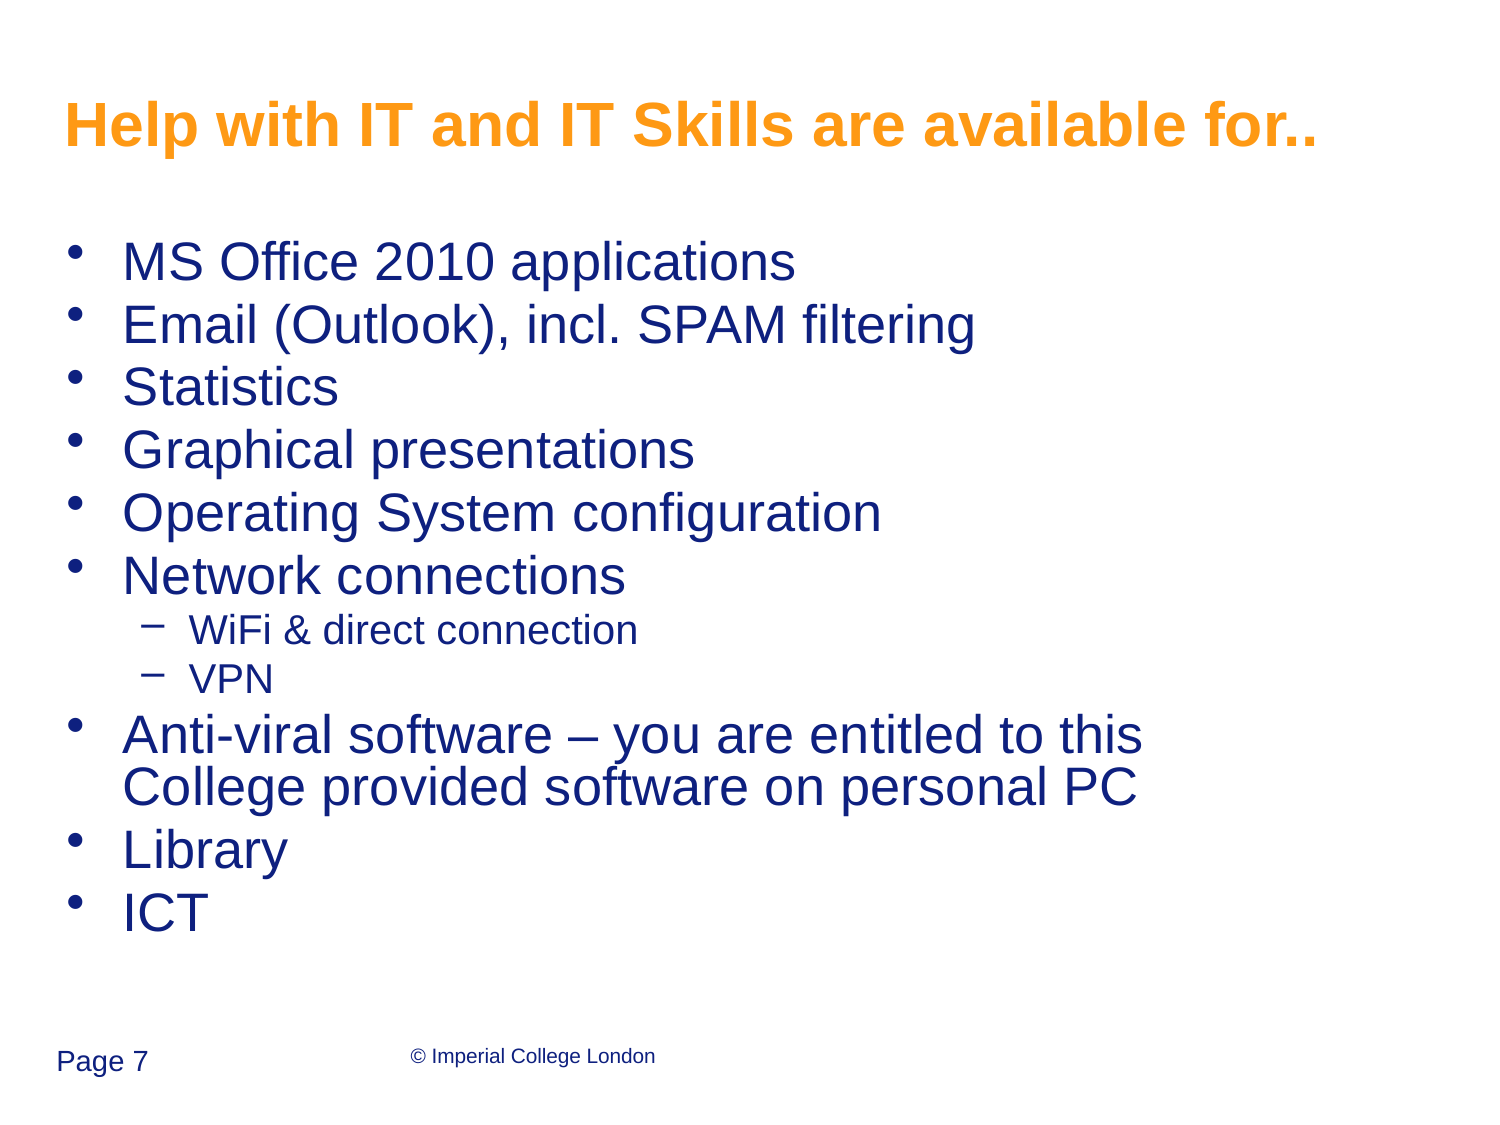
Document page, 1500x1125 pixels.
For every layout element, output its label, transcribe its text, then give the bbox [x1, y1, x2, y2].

title Help with IT and IT Skills are available for.. [48, 27, 1436, 216]
footer © Imperial College London [395, 1034, 871, 1114]
list MS Office 2010 applications Email (Outlook), incl. SPAM filtering Statistics Graphical presentations Operating System configuration Network connections WiFi & direct connection VPN Anti-viral software – you are entitled to this College provided software on personal PC Library ICT [51, 230, 1327, 1012]
slide_number Page 7 [40, 1034, 392, 1114]
